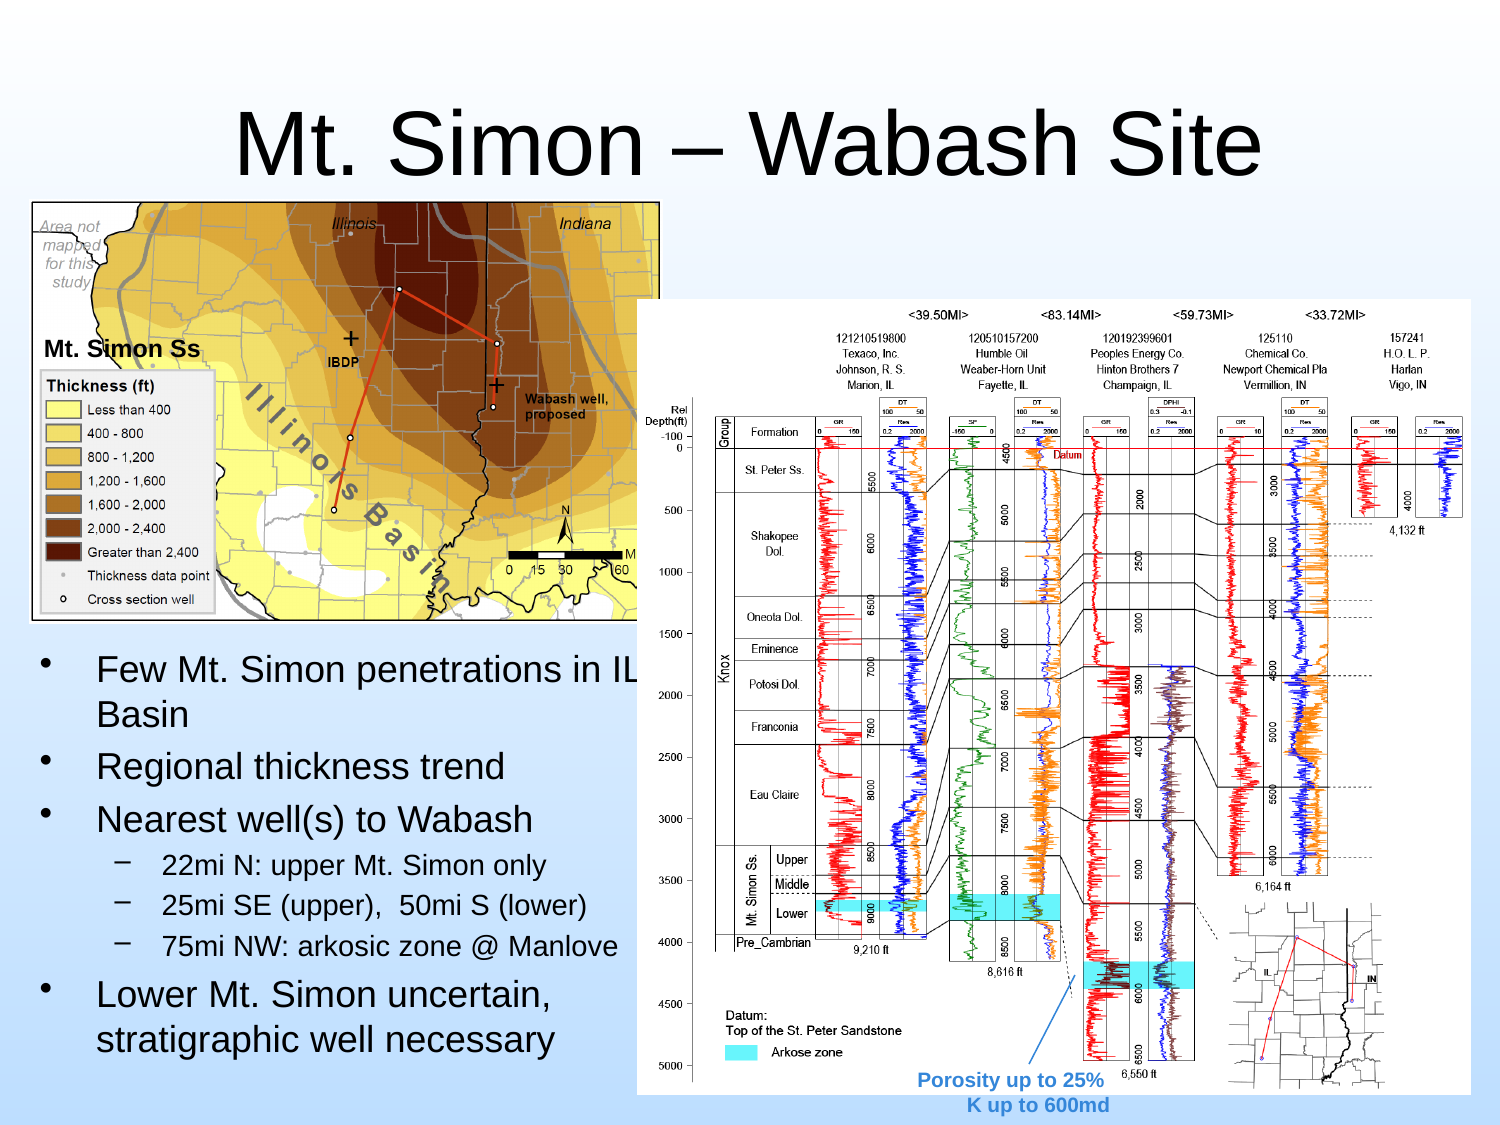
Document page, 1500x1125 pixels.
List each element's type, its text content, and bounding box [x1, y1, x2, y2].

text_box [1028, 974, 1076, 1065]
title Mt. Simon – Wabash Site [74, 44, 1426, 233]
picture [28, 199, 1472, 1095]
text_box Few Mt. Simon penetrations in IL Basin Regional thickness trend Nearest well(s) to Wabash 22mi N: upper Mt. Simon only 25mi SE (upper), 50mi S (lower) 75mi NW: arkosic zone @ Manlove Lower Mt. Simon uncertain, stratigraphic well necessary [24, 637, 632, 1038]
text_box Porosity up to 25% K up to 600md [812, 1104, 1125, 1124]
